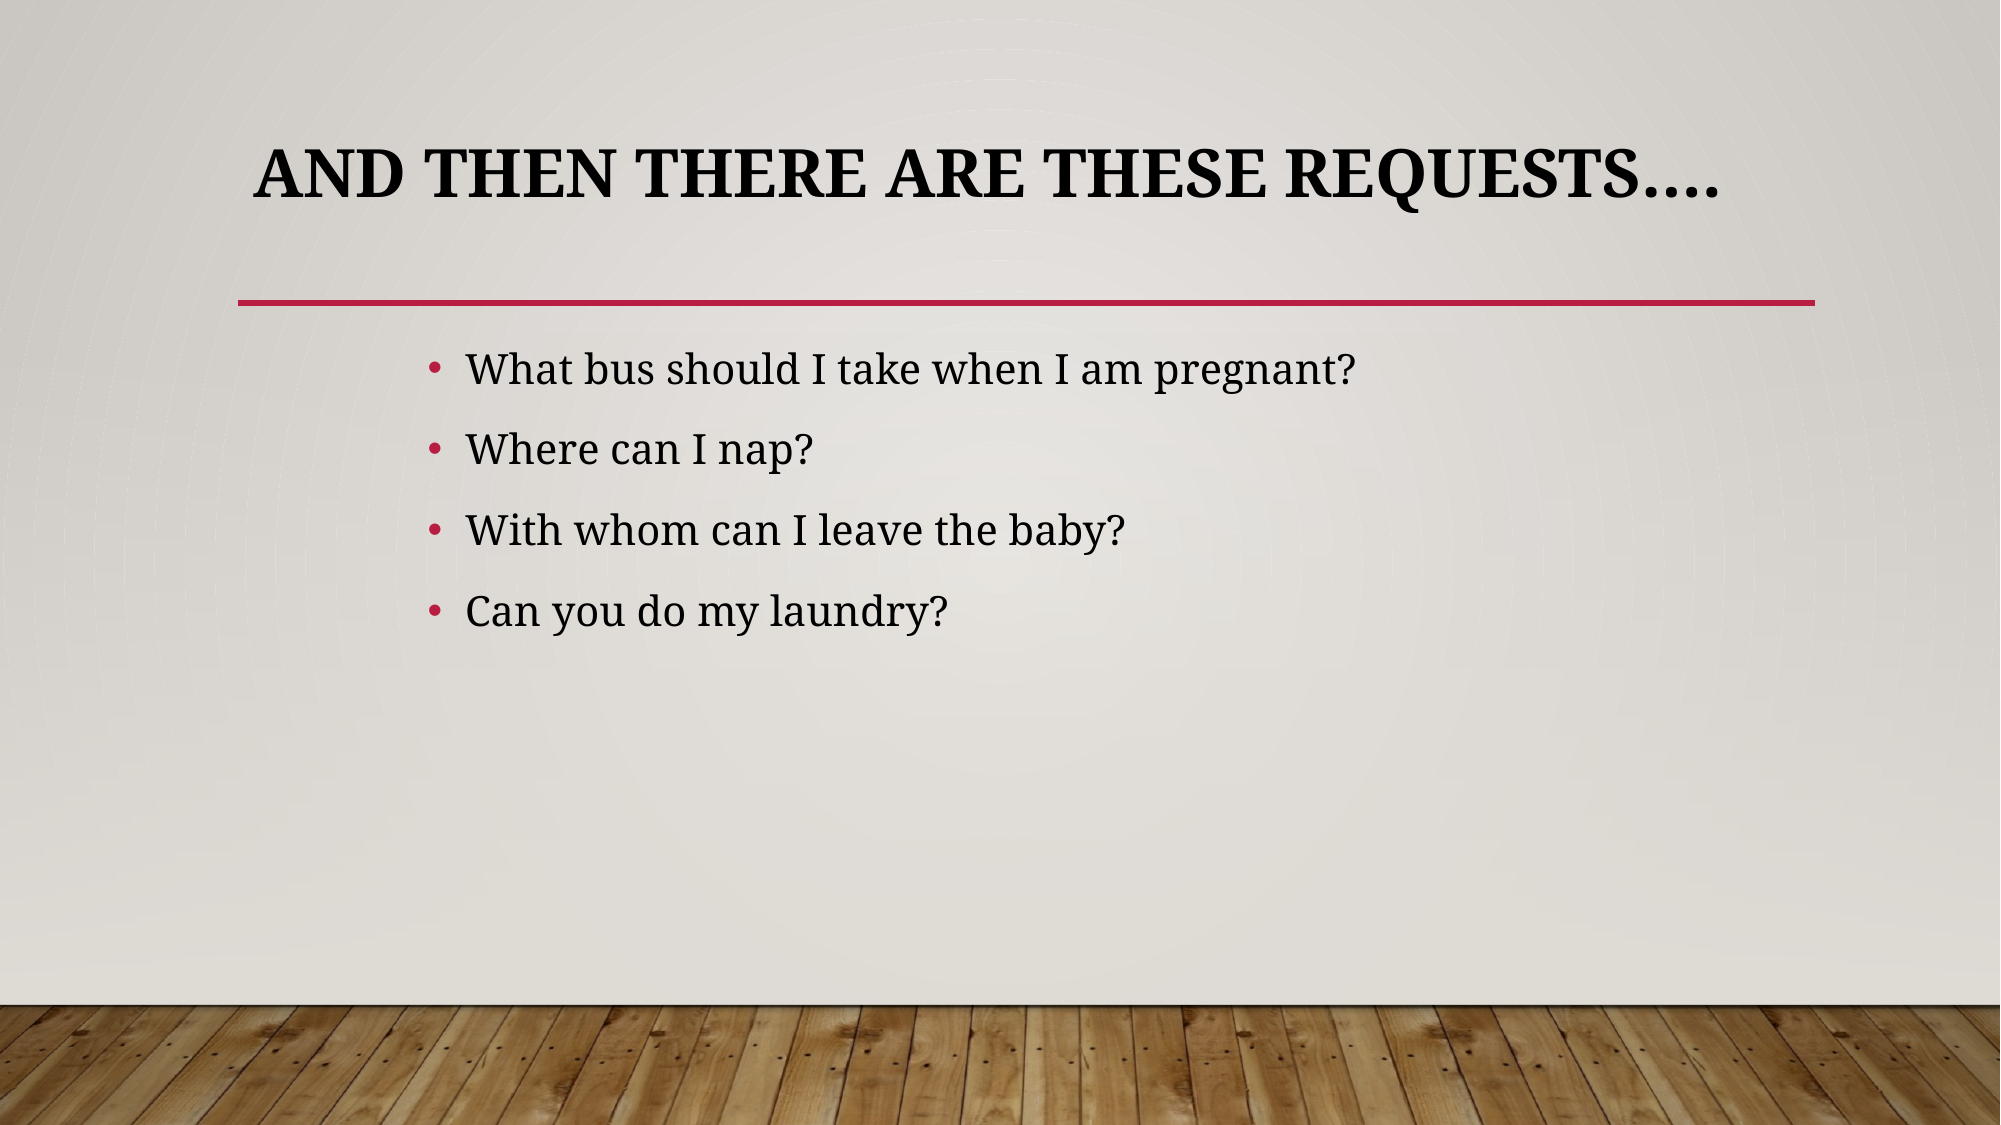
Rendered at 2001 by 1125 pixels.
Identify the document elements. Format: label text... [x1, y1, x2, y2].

list What bus should I take when I am pregnant? Where can I nap? With whom can I leave the baby? Can you do my laundry? [412, 324, 1913, 1030]
picture [0, 1005, 2000, 1125]
title And then there are these Requests…. [238, 131, 1814, 305]
